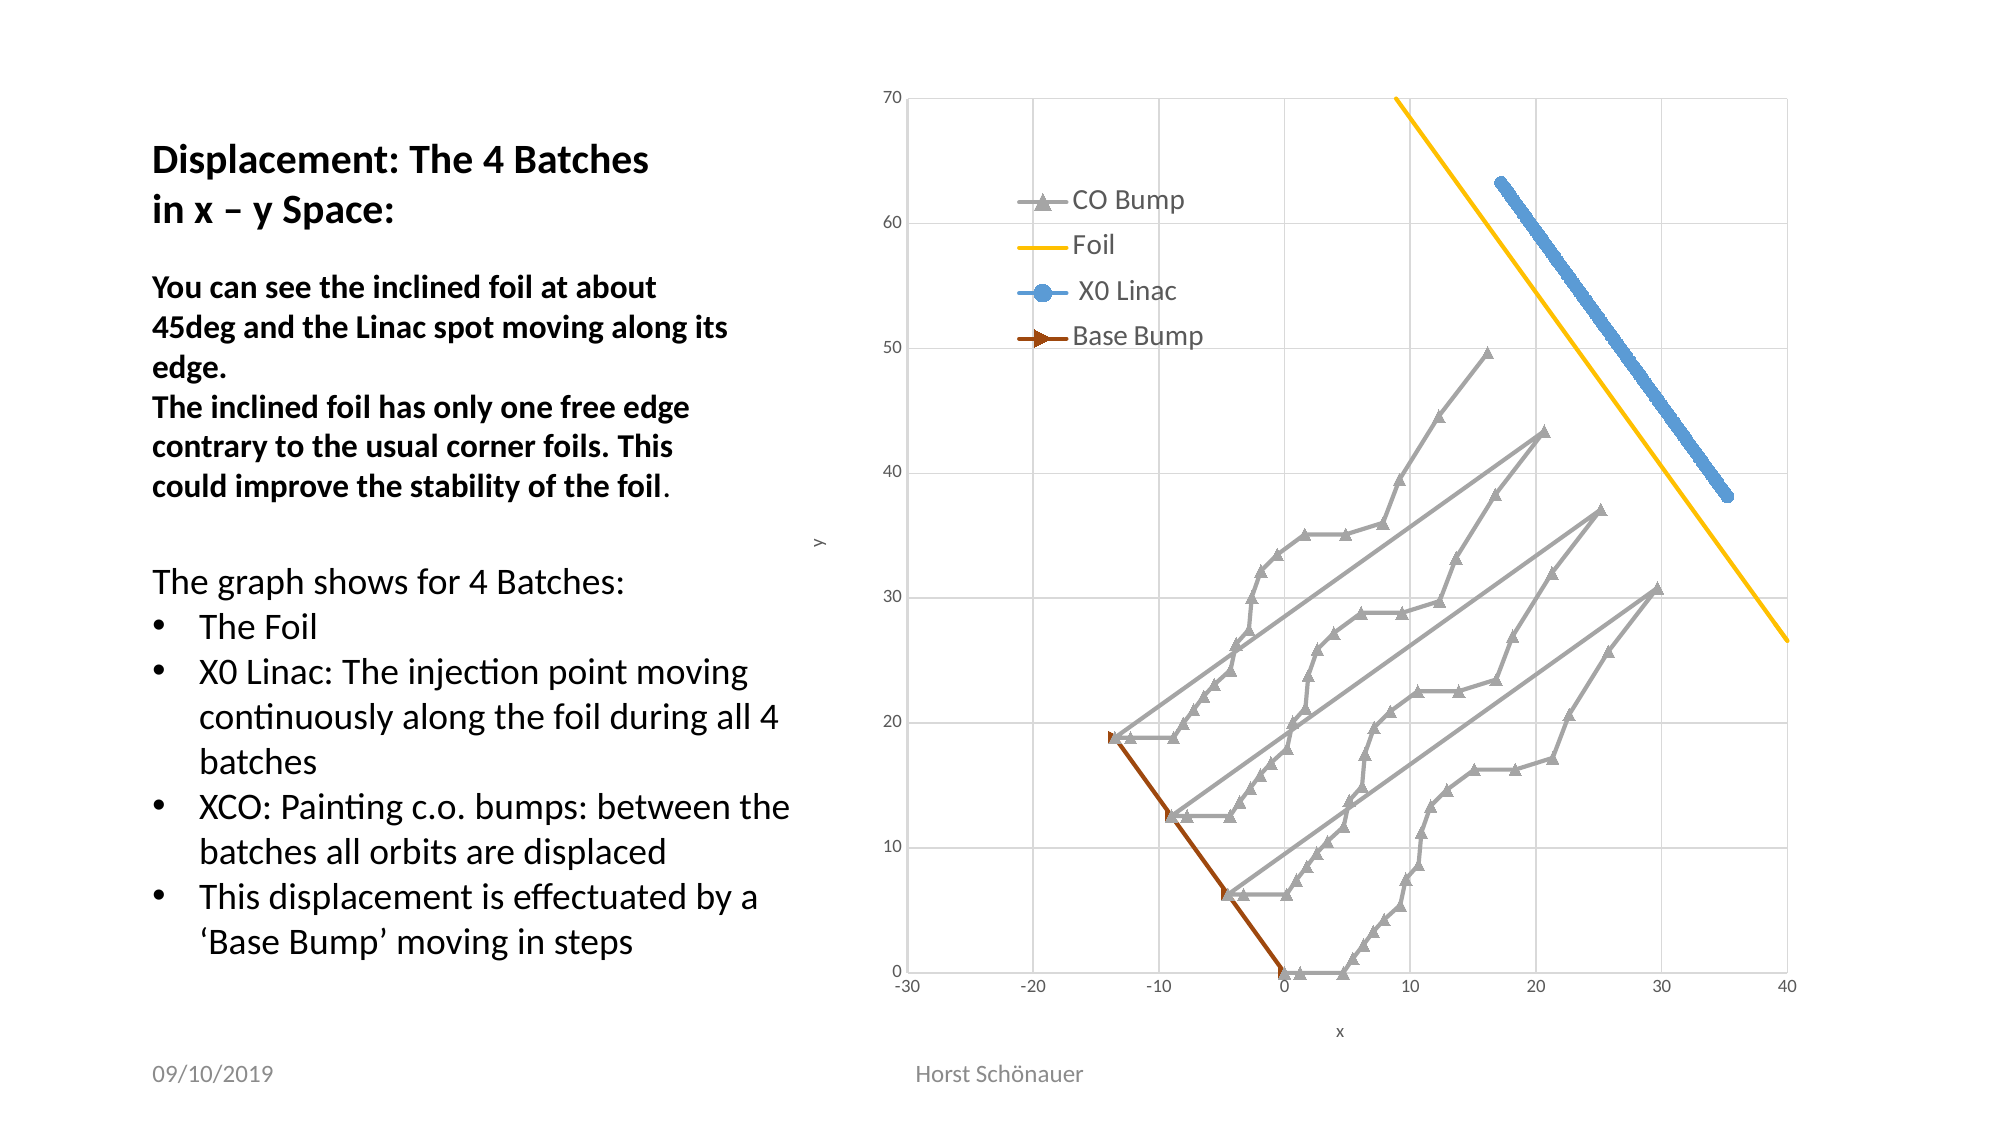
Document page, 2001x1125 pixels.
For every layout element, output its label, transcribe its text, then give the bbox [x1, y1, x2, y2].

text_box You can see the inclined foil at about 45deg and the Linac spot moving along its edge. The inclined foil has only one free edge contrary to the usual corner foils. This could improve the stability of the foil. [137, 257, 380, 512]
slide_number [137, 1042, 588, 1103]
chart [380, 75, 1908, 1073]
text_box The graph shows for 4 Batches: The Foil X0 Linac: The injection point moving continuously along the foil during all 4 batches XCO: Painting c.o. bumps: between the batches all orbits are displaced This displacement is effectuated by a ‘Base Bump’ moving in steps [137, 549, 380, 970]
footer Horst Schönauer [662, 1073, 1338, 1103]
text_box Displacement: The 4 Batches in x – y Space: [137, 124, 380, 239]
